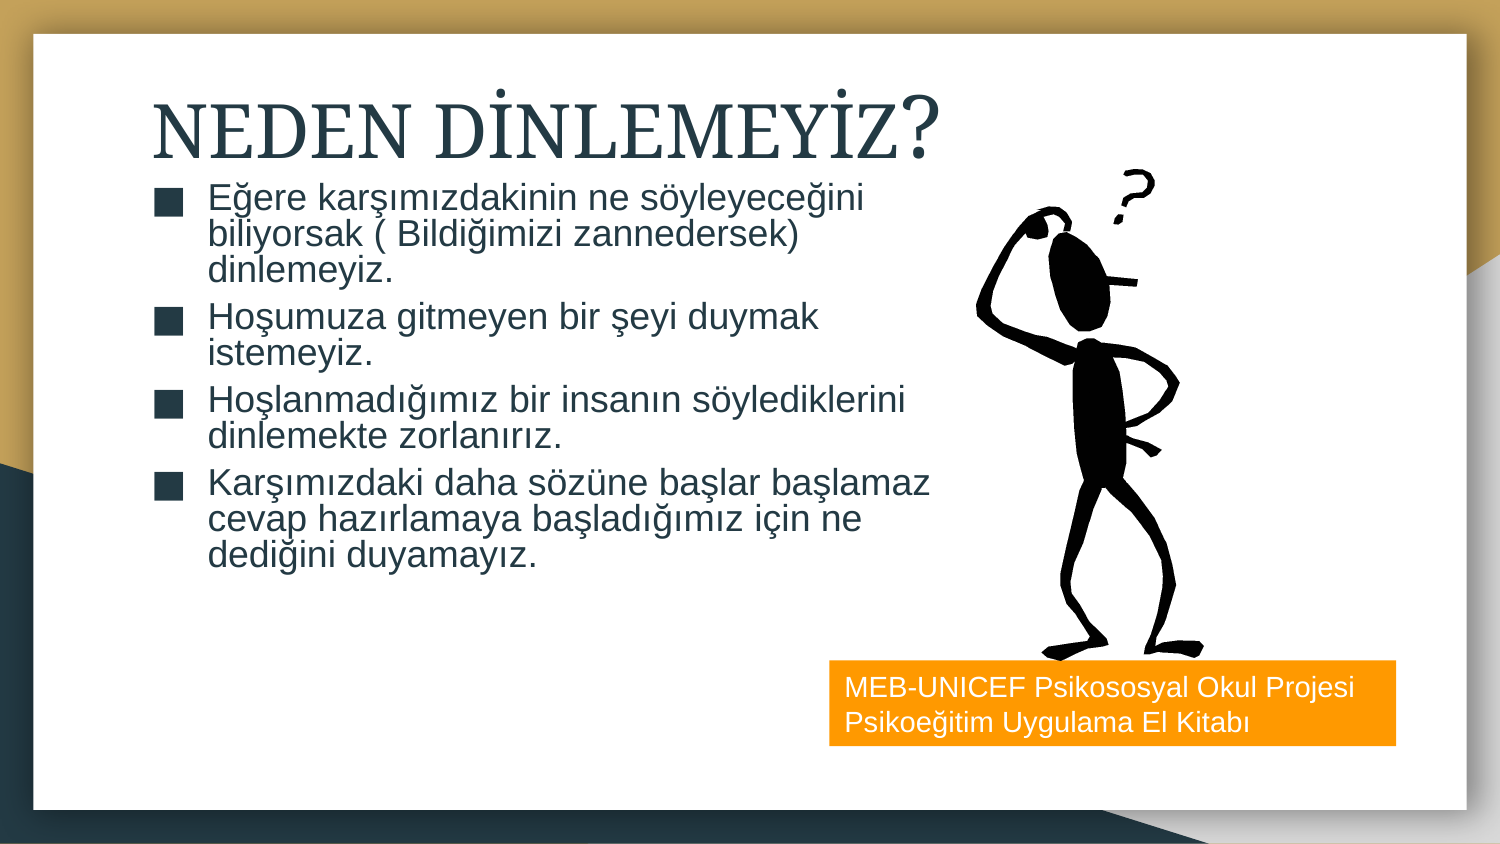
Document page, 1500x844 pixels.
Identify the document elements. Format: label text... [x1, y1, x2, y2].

title NEDEN DİNLEMEYİZ? [136, 63, 1011, 189]
text_box MEB-UNICEF Psikososyal Okul Projesi Psikoeğitim Uygulama El Kitabı [829, 660, 1397, 747]
picture [974, 168, 1204, 661]
list Eğere karşımızdakinin ne söyleyeceğini biliyorsak ( Bildiğimizi zannedersek) dinlemeyiz. Hoşumuza gitmeyen bir şeyi duymak istemeyiz. Hoşlanmadığımız bir insanın söylediklerini dinlemekte zorlanırız. Karşımızdaki daha sözüne başlar başlamaz cevap hazırlamaya başladığımız için ne dediğini duyamayız. [136, 174, 965, 701]
